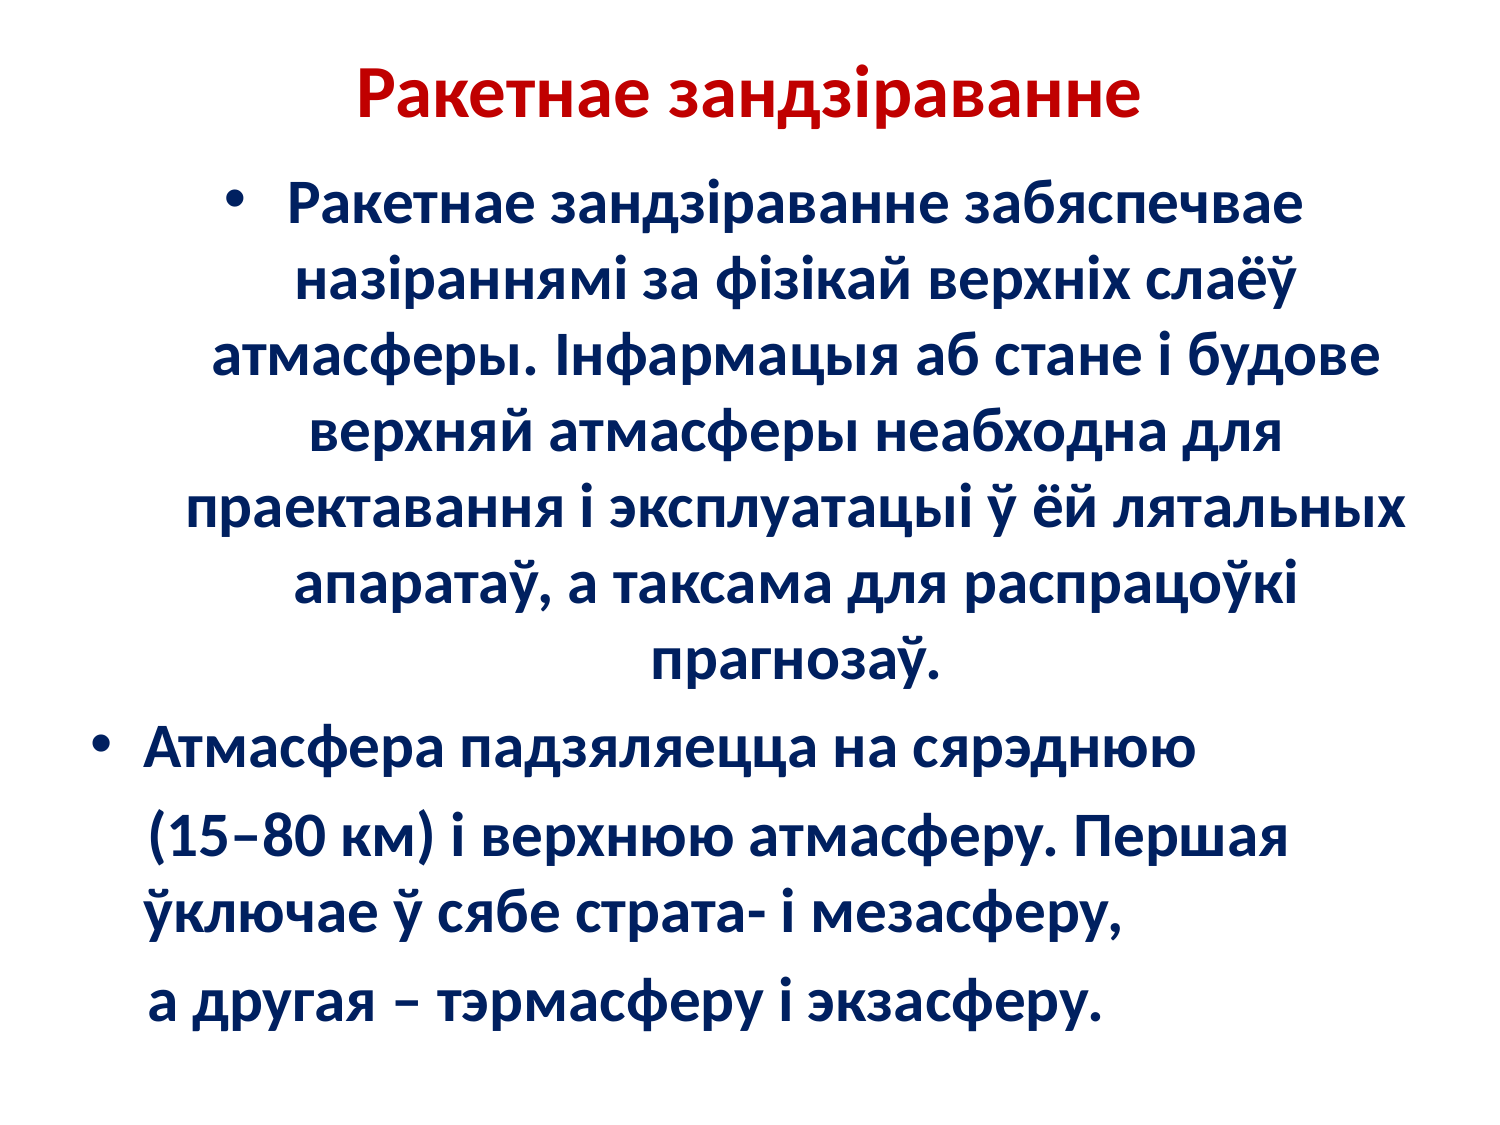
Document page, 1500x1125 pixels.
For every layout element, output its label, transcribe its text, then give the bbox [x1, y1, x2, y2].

list Ракетнае зандзіраванне забяспечвае назіраннямі за фізікай верхніх слаёў атмасферы. Інфармацыя аб стане і будове верхняй атмасферы неабходна для праектавання і эксплуатацыі ў ёй лятальных апаратаў, а таксама для распрацоўкі прагнозаў. Атмасфера падзяляецца на сярэднюю (15–80 км) і верхнюю атмасферу. Першая ўключае ў сябе страта- і мезасферу, а другая – тэрмасферу і экзасферу. [75, 152, 1465, 1043]
title Ракетнае зандзіраванне [75, 0, 1425, 152]
